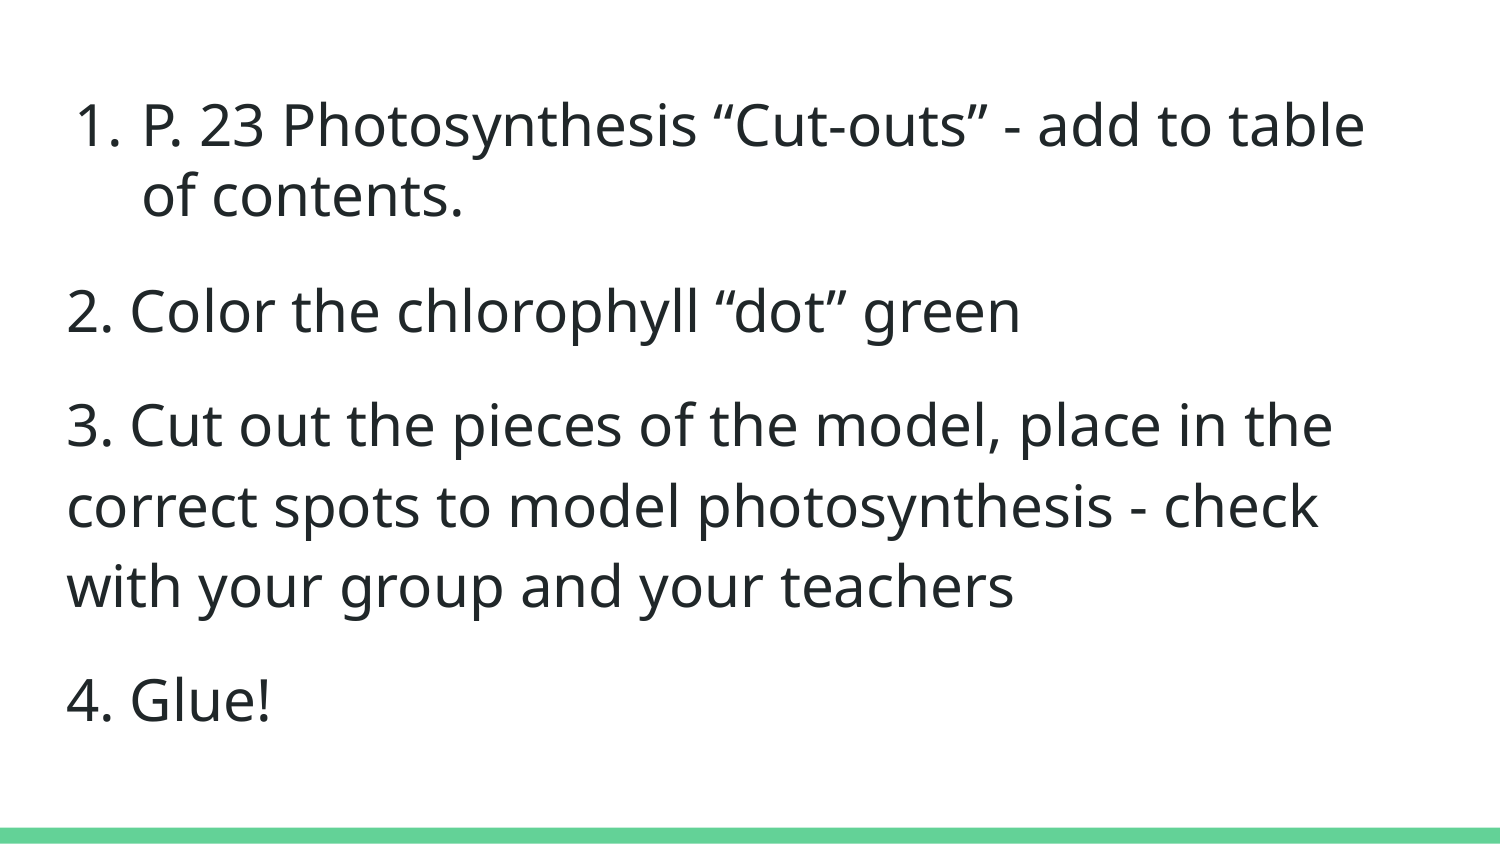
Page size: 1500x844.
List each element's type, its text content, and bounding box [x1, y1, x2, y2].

list 2. Color the chlorophyll “dot” green 3. Cut out the pieces of the model, place in the correct spots to model photosynthesis - check with your group and your teachers 4. Glue! [51, 145, 1449, 750]
title P. 23 Photosynthesis “Cut-outs” - add to table of contents. [51, 72, 1449, 145]
